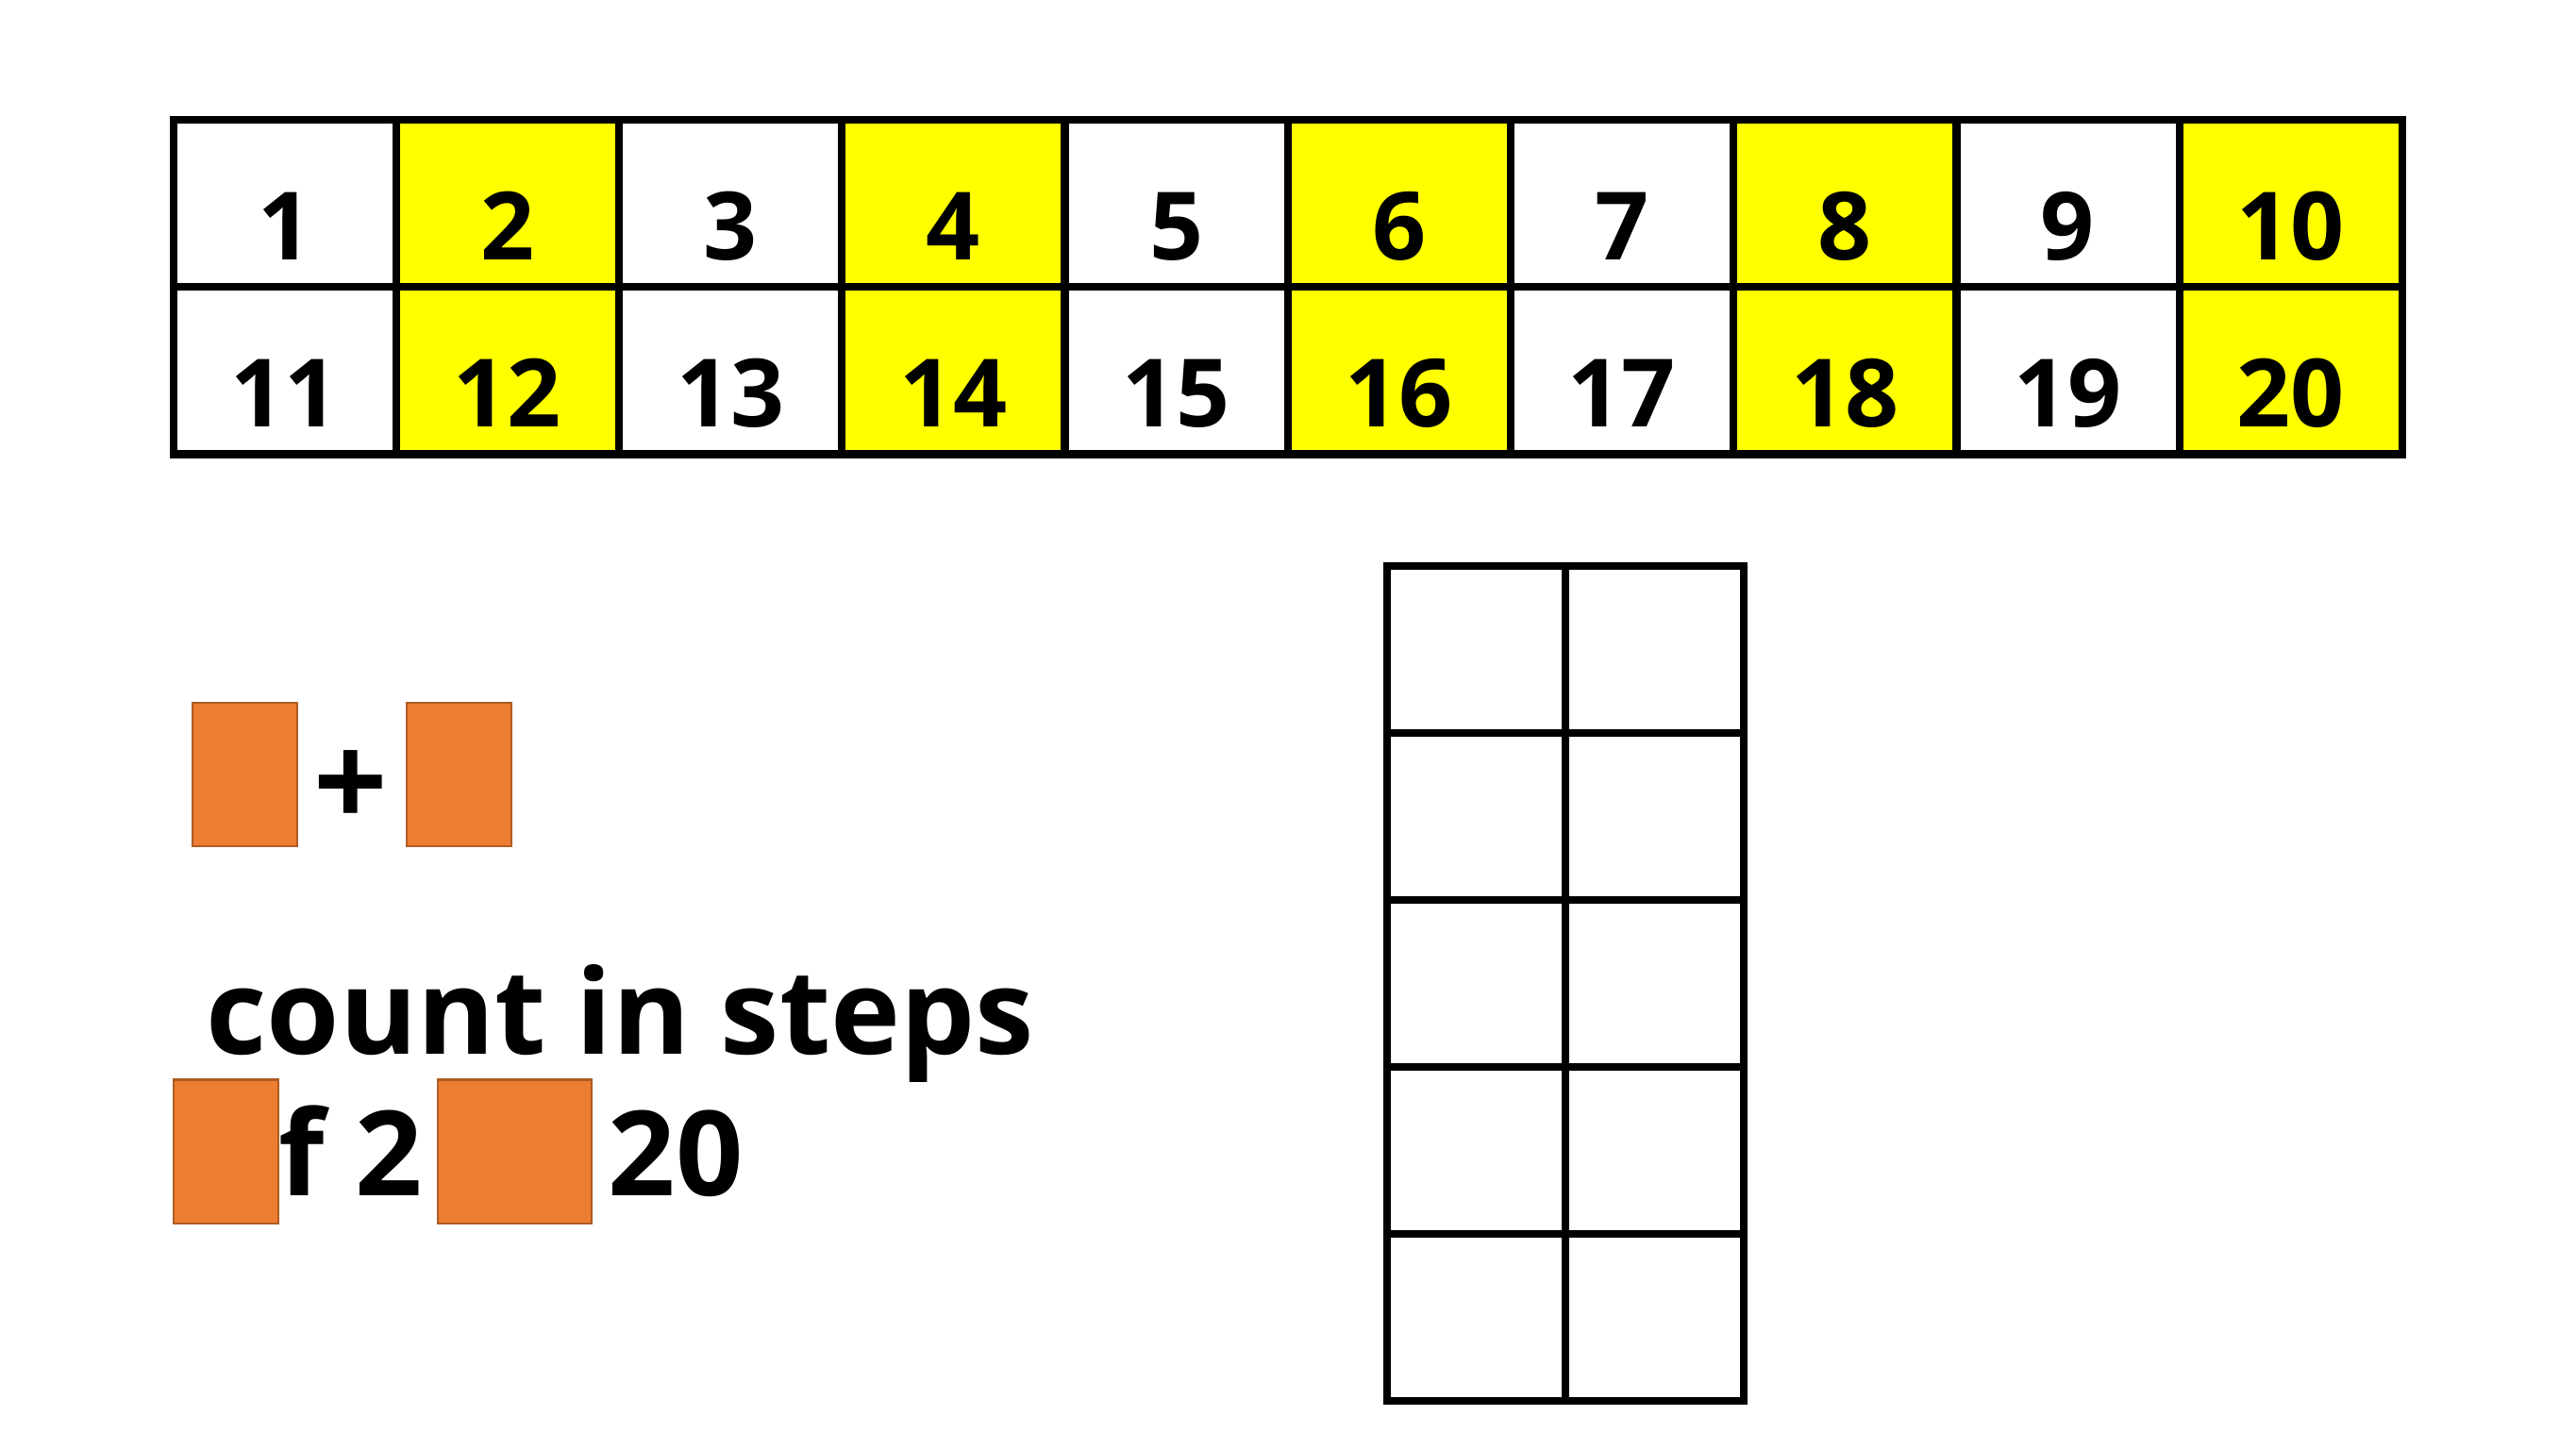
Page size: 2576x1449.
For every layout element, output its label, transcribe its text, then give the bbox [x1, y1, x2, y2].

table_cell 13 [623, 291, 838, 450]
table_cell 12 [400, 291, 615, 450]
text_box [437, 1078, 593, 1224]
table_cell [1569, 1071, 1740, 1230]
table_header 7 [1514, 124, 1730, 283]
text_box [173, 1078, 279, 1224]
table_cell [1391, 737, 1562, 896]
table_cell [1391, 1238, 1562, 1397]
table_cell 20 [2183, 291, 2399, 450]
text_box [406, 702, 512, 847]
table_header 1 [177, 124, 393, 283]
table_header [1391, 570, 1562, 729]
table_header 6 [1292, 124, 1507, 283]
table_cell 16 [1292, 291, 1507, 450]
table_cell [1569, 904, 1740, 1063]
table_cell [1569, 1238, 1740, 1397]
table_cell 15 [1069, 291, 1284, 450]
table_cell [1391, 1071, 1562, 1230]
table_header 2 [400, 124, 615, 283]
table_cell 11 [177, 291, 393, 450]
table_cell 18 [1737, 291, 1952, 450]
table_header 4 [845, 124, 1061, 283]
table_header 8 [1737, 124, 1952, 283]
table_header 5 [1069, 124, 1284, 283]
table_header [1569, 570, 1740, 729]
table_cell [1391, 904, 1562, 1063]
table_header 10 [2183, 124, 2399, 283]
table_cell 17 [1514, 291, 1730, 450]
table_cell [1569, 737, 1740, 896]
table_header 3 [623, 124, 838, 283]
table_header 9 [1961, 124, 2176, 283]
text_box [192, 702, 298, 847]
text_box 5 + 3 count in steps of 2 to 20 [192, 691, 1196, 1226]
table_cell 19 [1961, 291, 2176, 450]
table_cell 14 [845, 291, 1061, 450]
